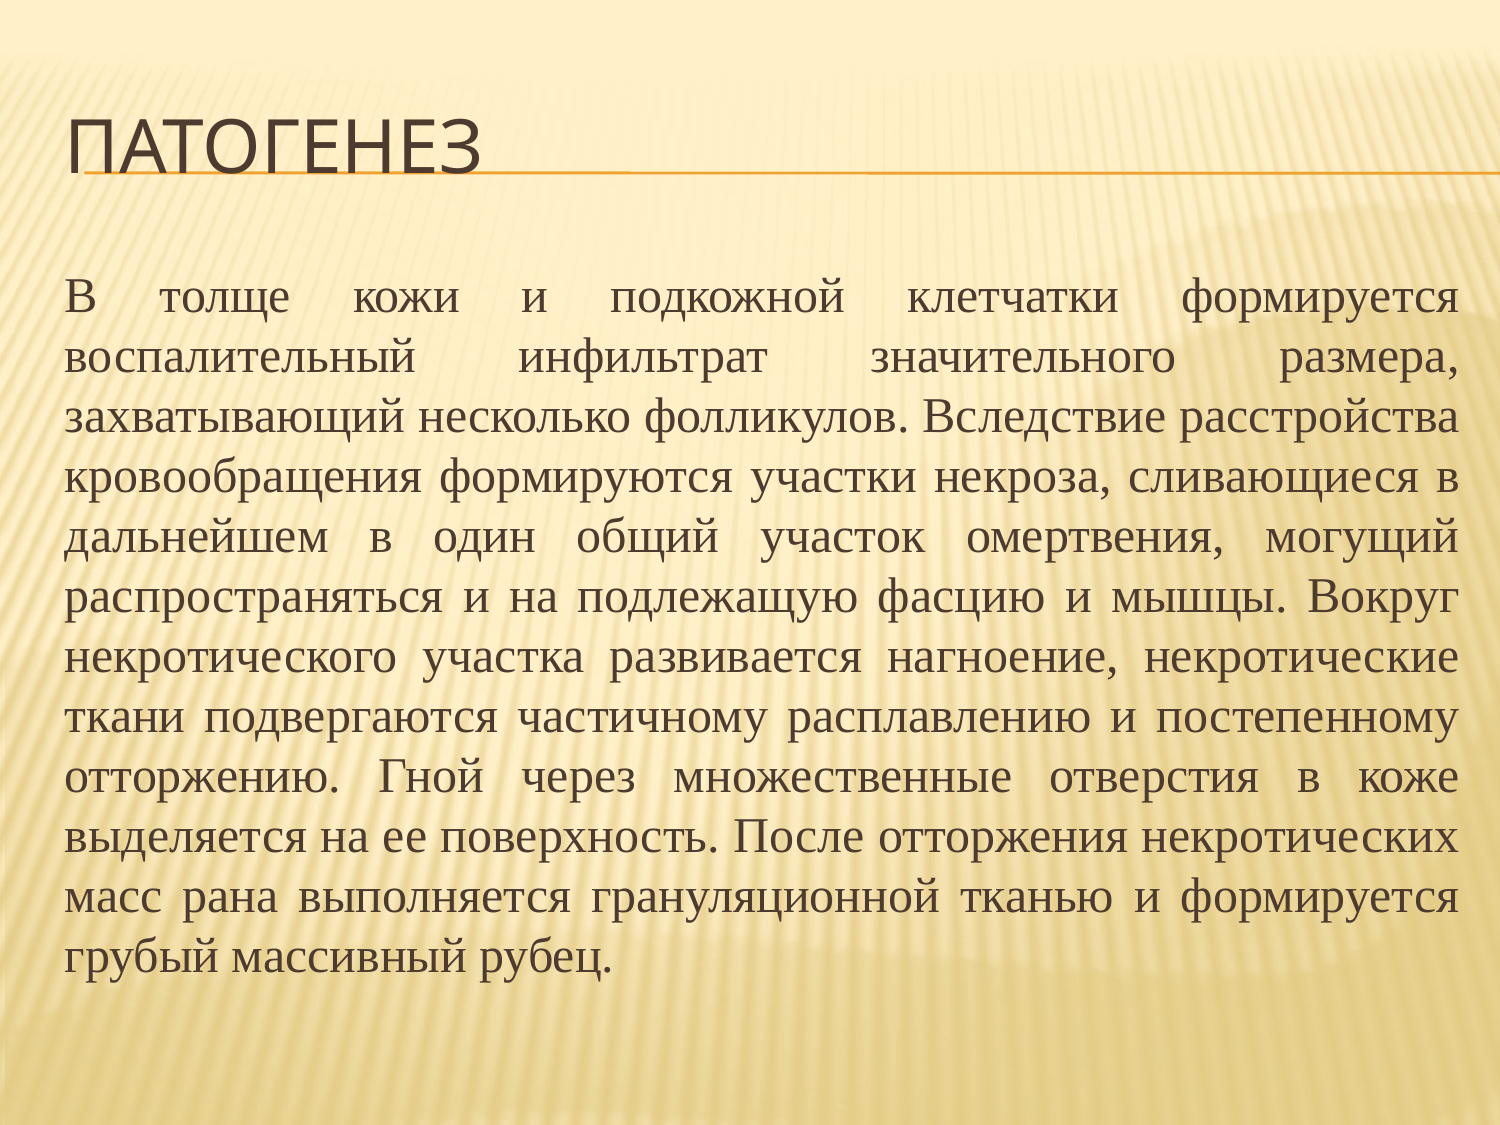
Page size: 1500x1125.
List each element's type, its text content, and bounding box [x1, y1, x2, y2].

list В толще кожи и подкожной клетчатки формируется воспалительный инфильтрат значительного размера, захватывающий несколько фолликулов. Вследствие расстройства кровообращения формируются участки некроза, сливающиеся в дальнейшем в один общий участок омертвения, могущий распространяться и на подлежащую фасцию и мышцы. Вокруг некротического участка развивается нагноение, некротические ткани подвергаются частичному расплавлению и постепенному отторжению. Гной через множественные отверстия в коже выделяется на ее поверхность. После отторжения некротических масс рана выполняется грануляционной тканью и формируется грубый массивный рубец. [50, 254, 1475, 998]
title Патогенез [50, 75, 1475, 213]
